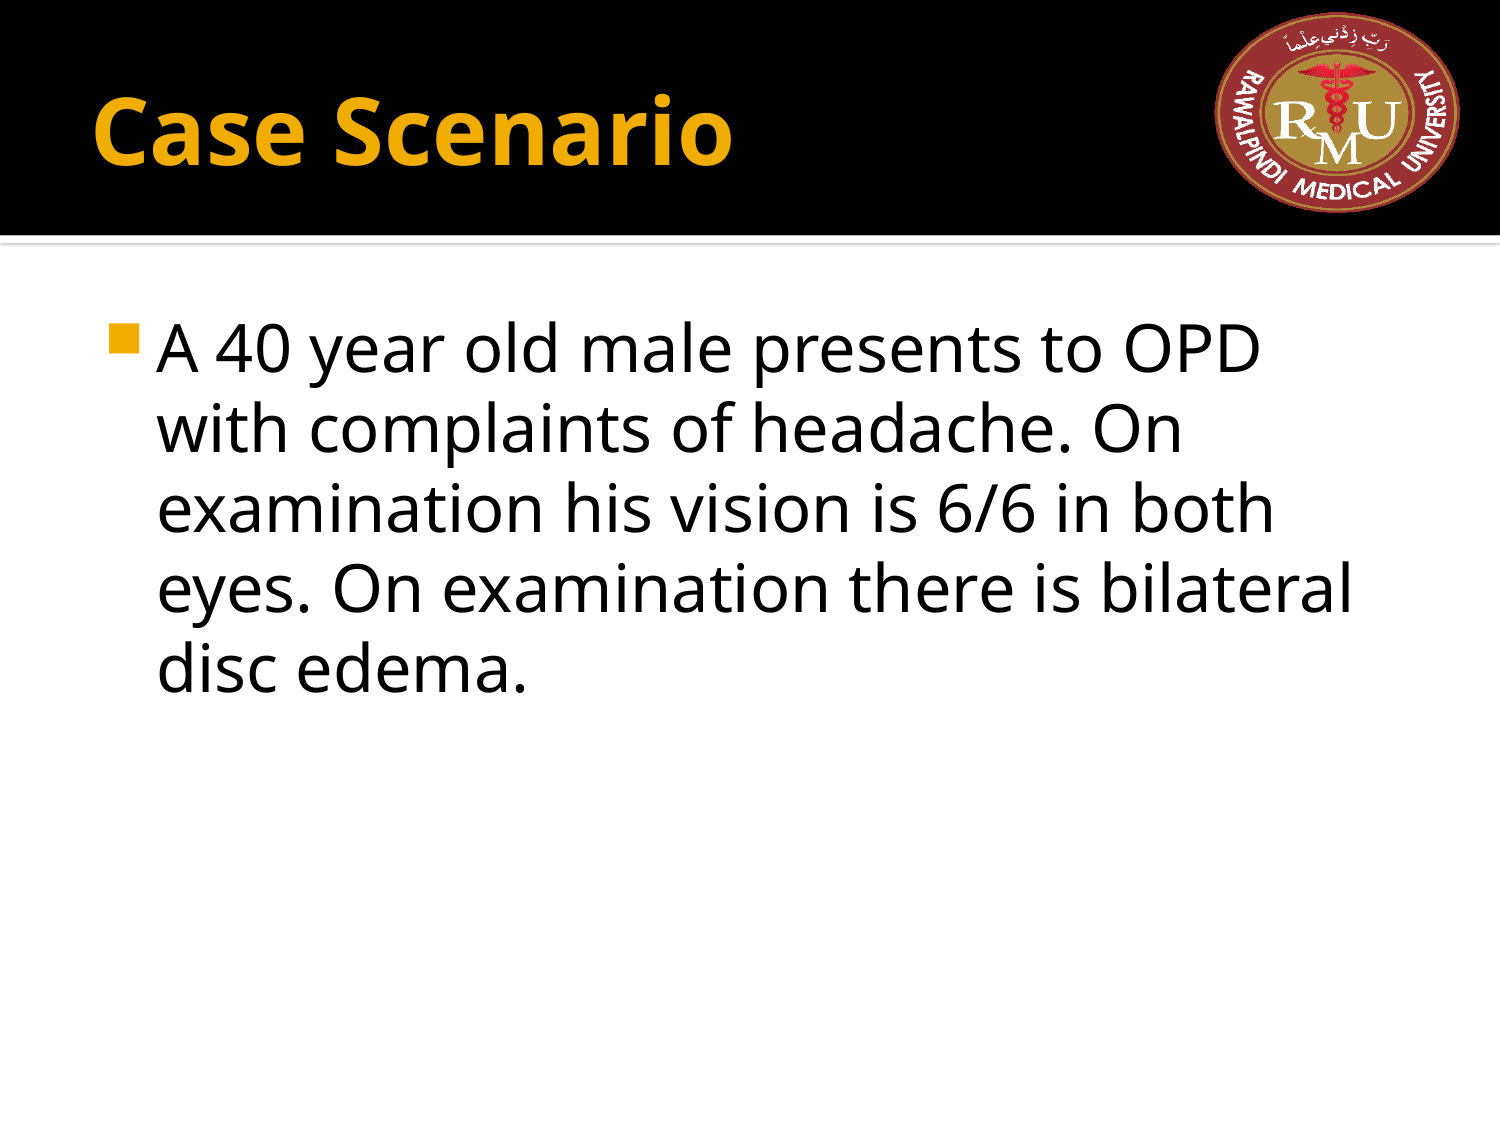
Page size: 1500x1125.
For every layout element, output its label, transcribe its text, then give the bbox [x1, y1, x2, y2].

title Case Scenario [75, 25, 1425, 231]
picture [1199, 12, 1460, 213]
list A 40 year old male presents to OPD with complaints of headache. On examination his vision is 6/6 in both eyes. On examination there is bilateral disc edema. [75, 291, 1425, 1050]
